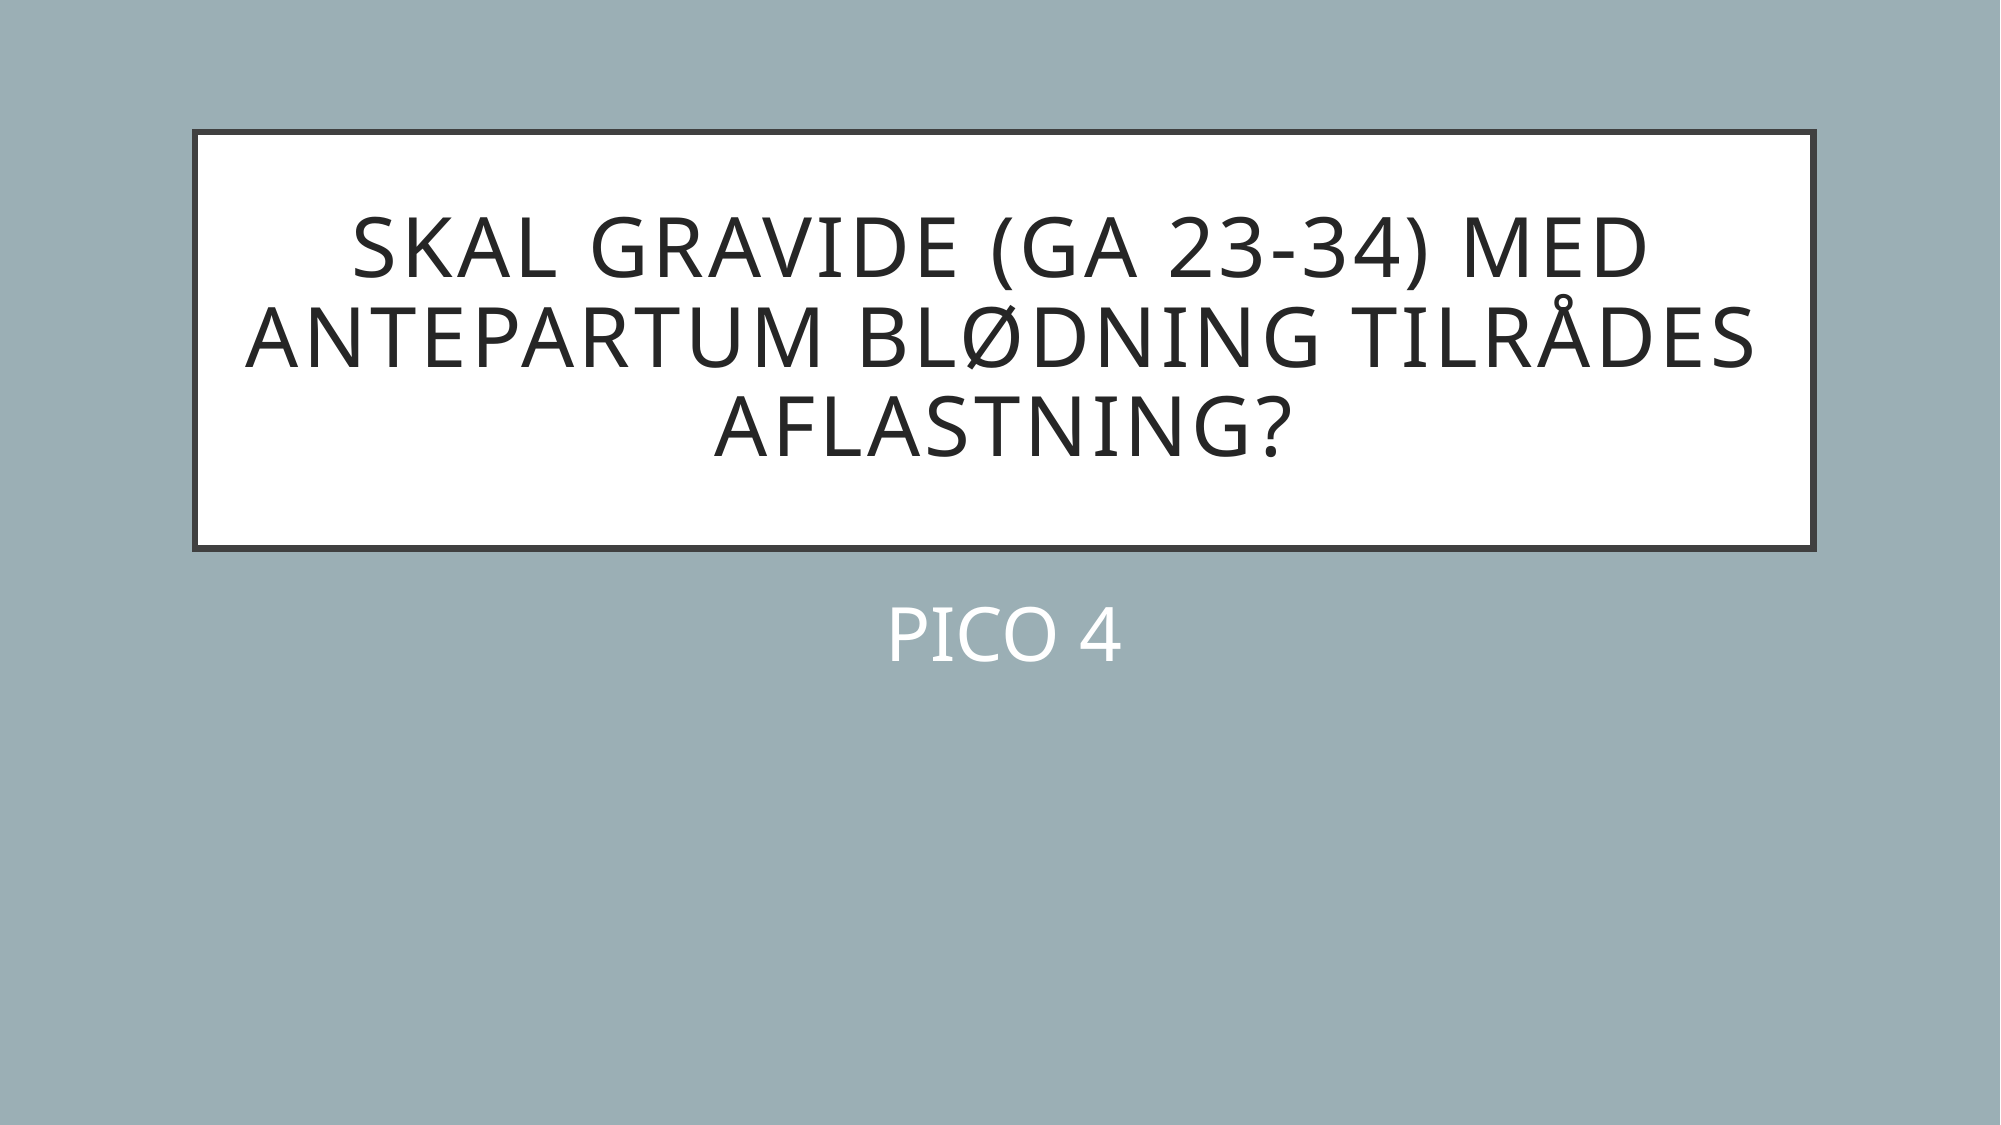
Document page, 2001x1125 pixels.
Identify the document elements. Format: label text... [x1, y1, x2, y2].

title Skal gravide (GA 23-34) med antepartum blødning tilrådes aflastning? [192, 129, 1817, 552]
subtitle PICO 4 [194, 579, 1814, 740]
